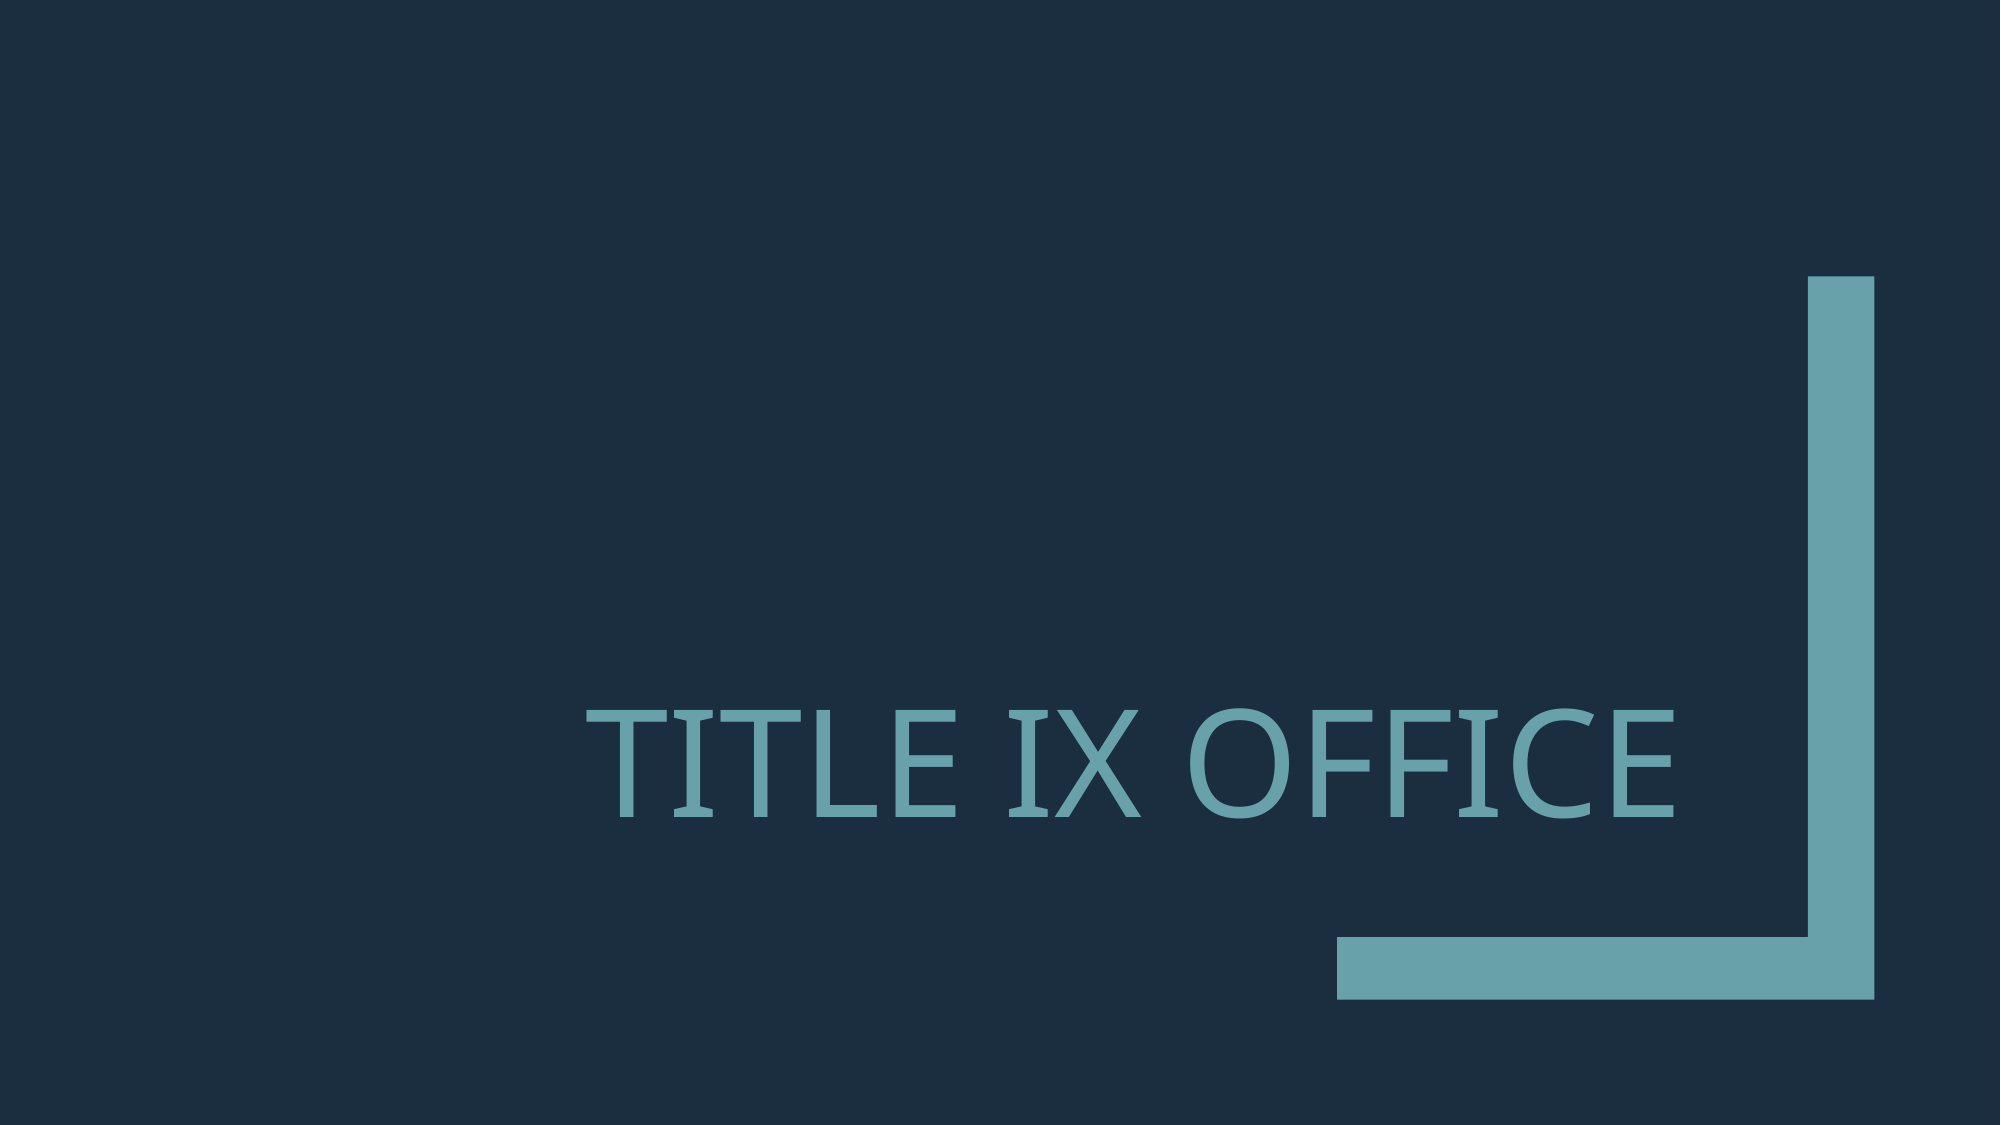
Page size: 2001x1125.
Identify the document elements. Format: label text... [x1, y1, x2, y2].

title Title IX office [121, 389, 1699, 858]
